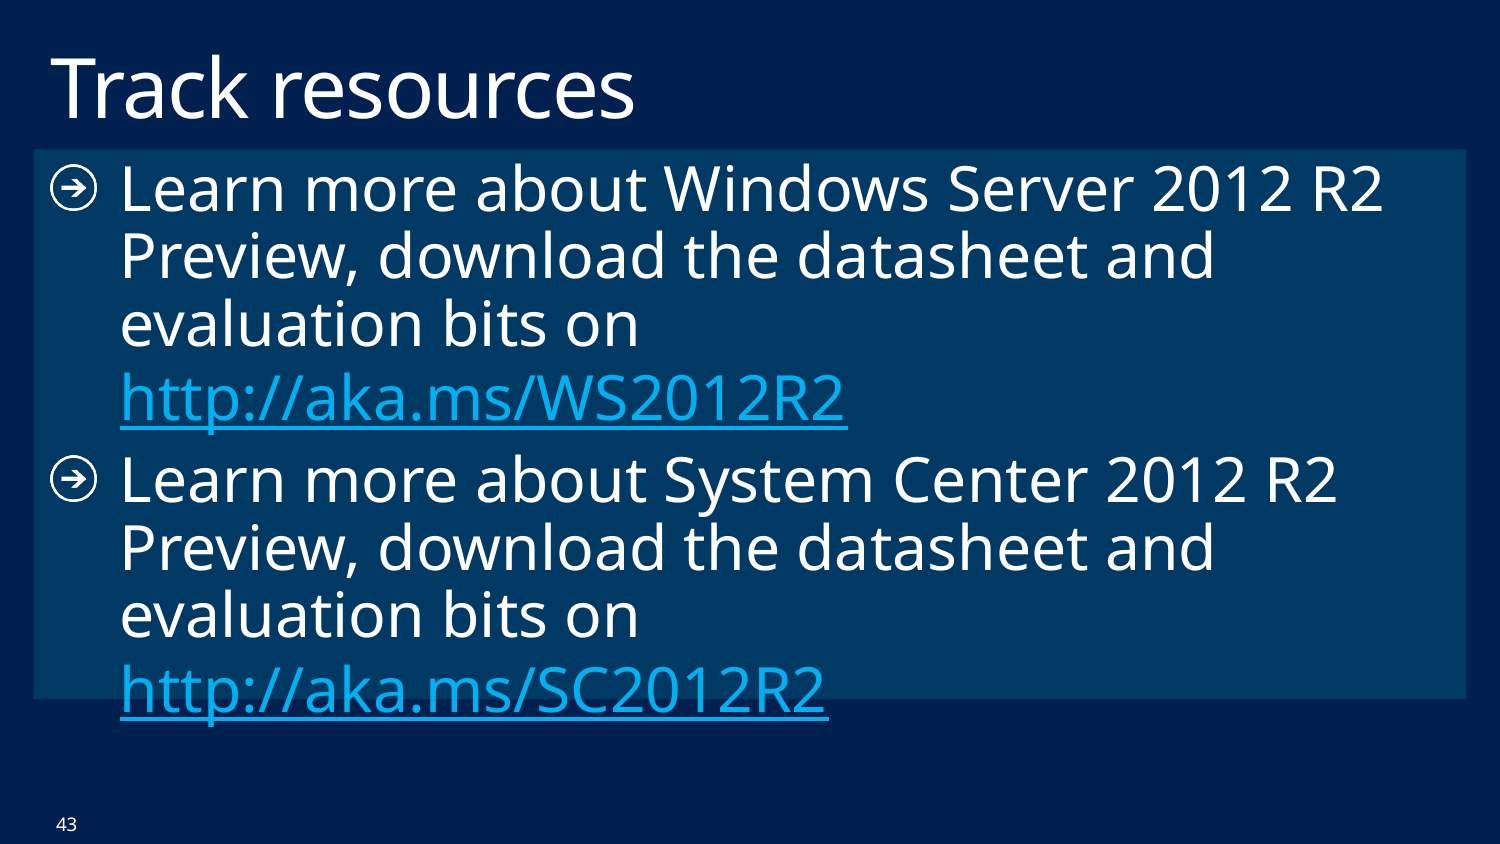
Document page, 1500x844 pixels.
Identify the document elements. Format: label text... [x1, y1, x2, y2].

title Track resources [33, 35, 1468, 147]
picture [50, 164, 97, 211]
picture [50, 455, 97, 502]
text_box [33, 661, 1467, 700]
list Learn more about Windows Server 2012 R2 Preview, download the datasheet and evaluation bits on http://aka.ms/WS2012R2 Learn more about System Center 2012 R2 Preview, download the datasheet and evaluation bits on http://aka.ms/SC2012R2 [33, 146, 1467, 661]
